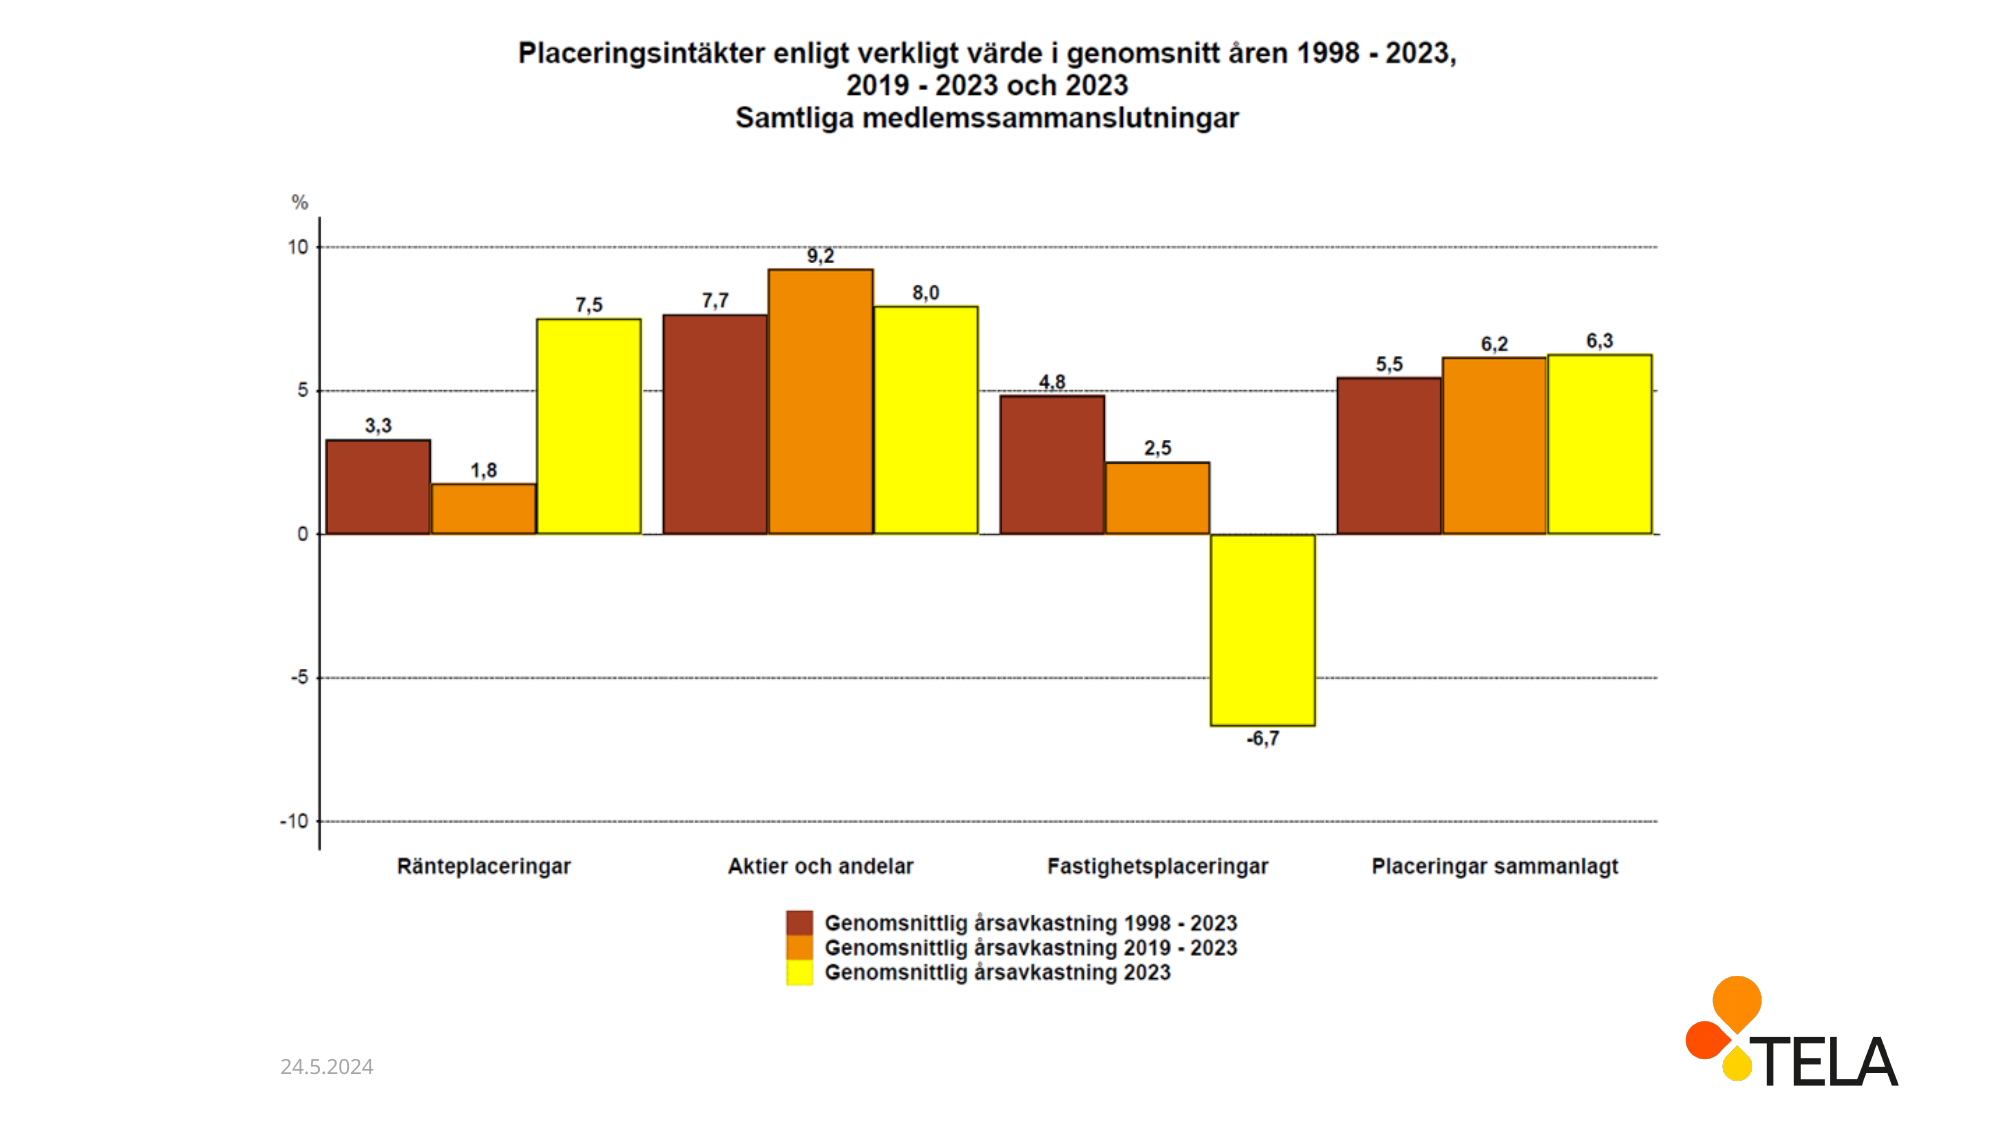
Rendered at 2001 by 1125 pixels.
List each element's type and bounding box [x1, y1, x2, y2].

picture [208, 27, 1910, 1097]
slide_number [265, 1045, 733, 1106]
